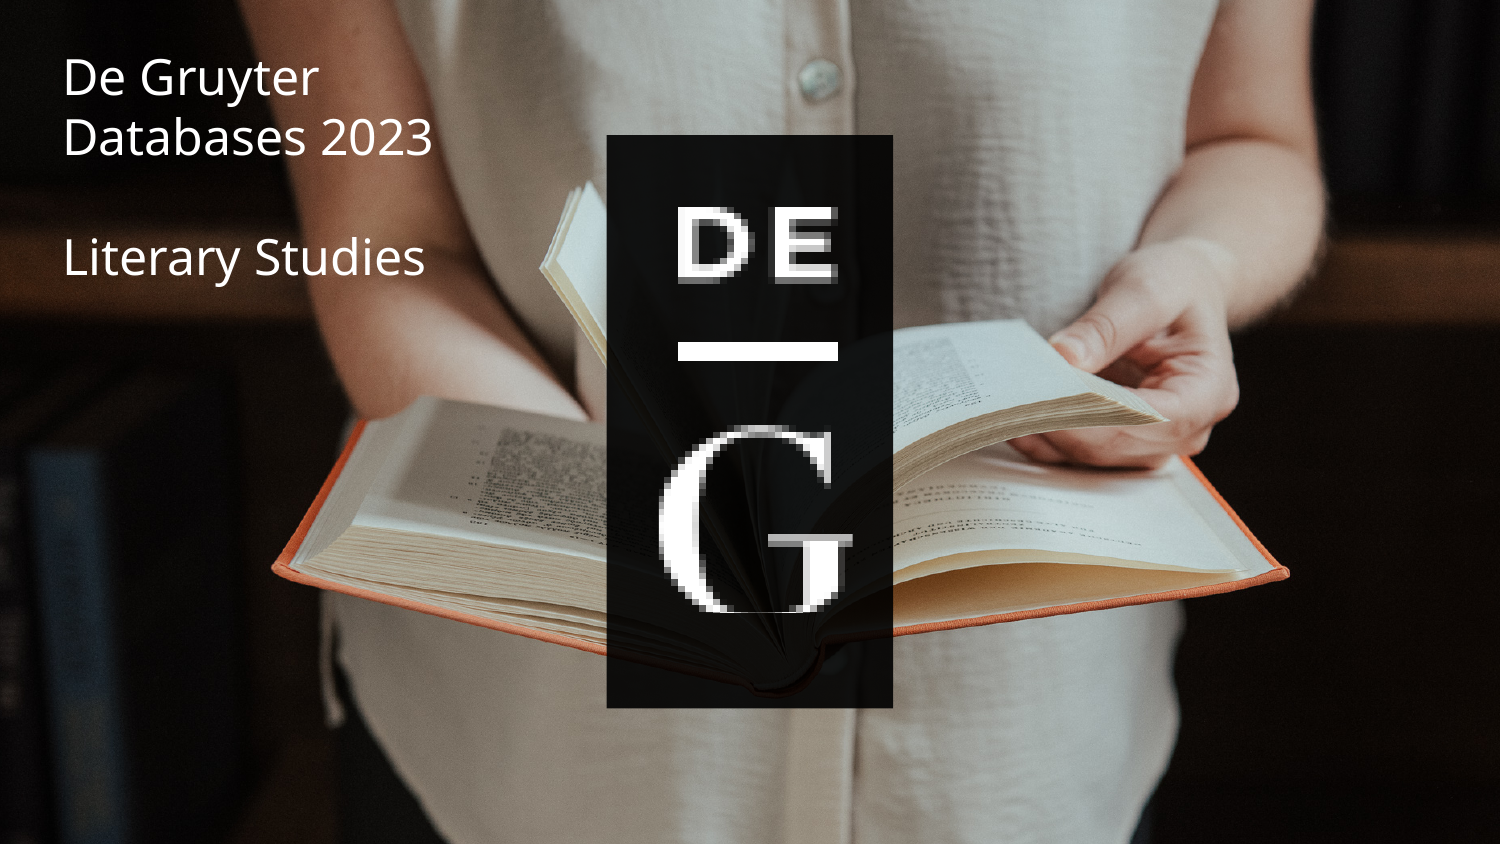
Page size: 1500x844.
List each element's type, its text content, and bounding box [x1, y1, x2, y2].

title De Gruyter Databases 2023 Literary Studies [47, 37, 579, 399]
picture [0, 0, 1500, 844]
